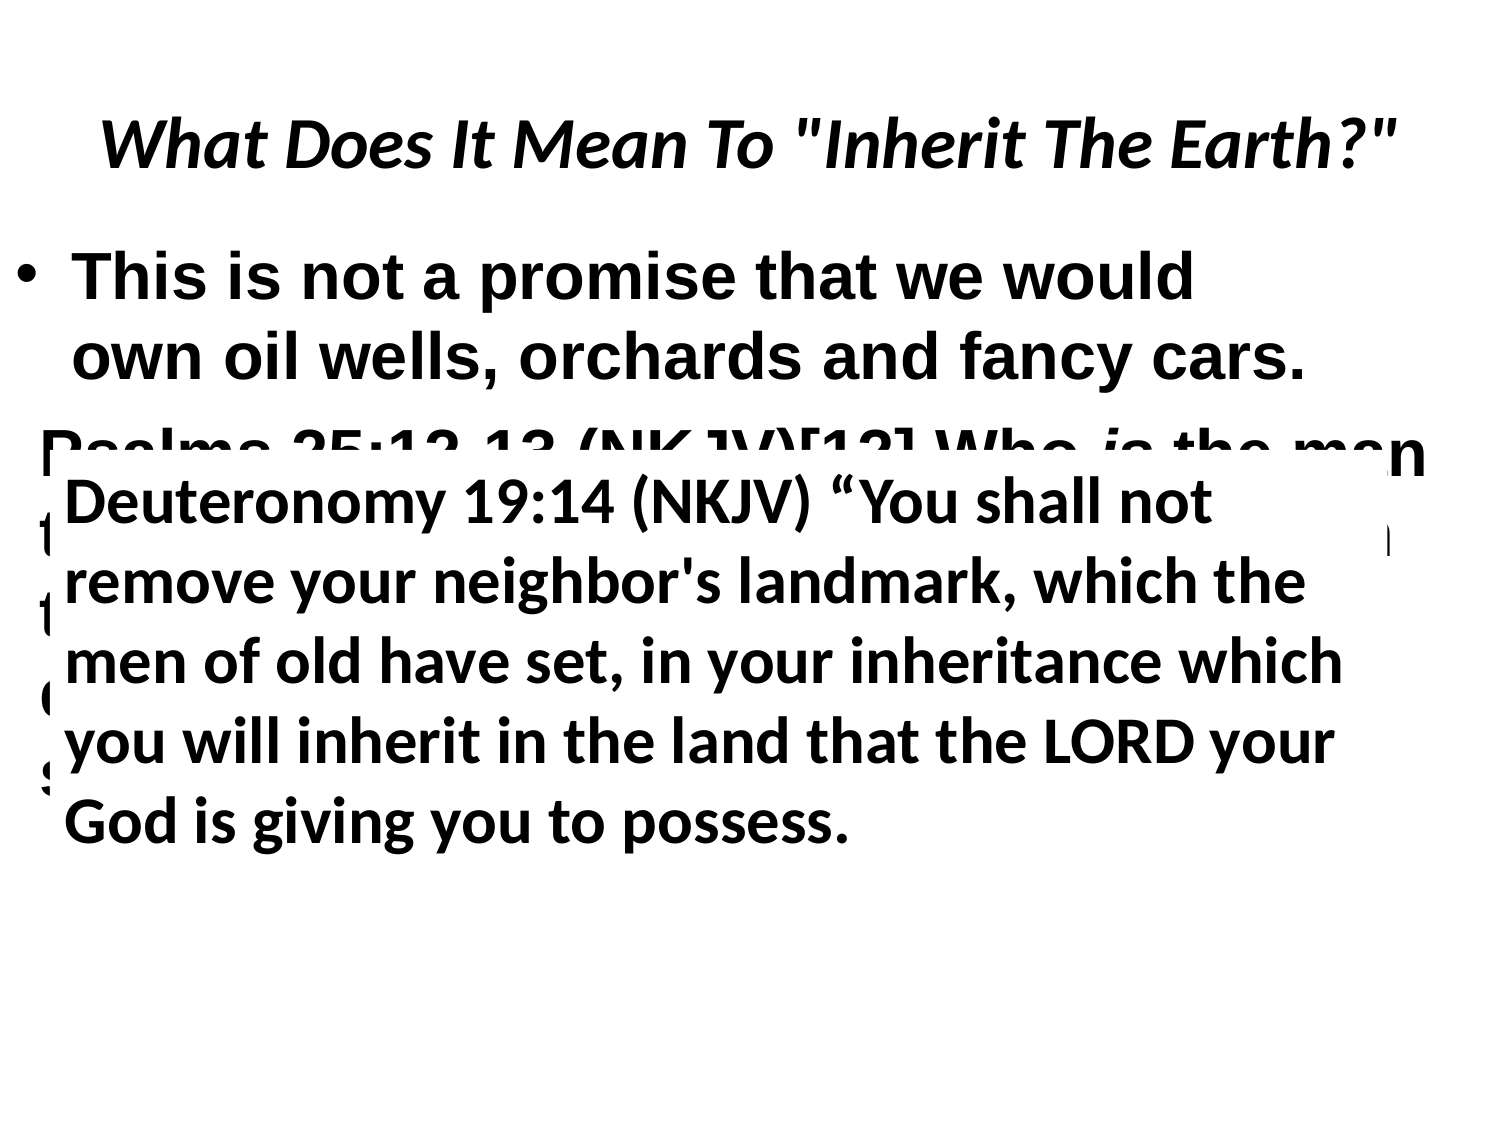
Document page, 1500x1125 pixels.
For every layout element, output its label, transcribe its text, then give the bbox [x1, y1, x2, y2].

text_box Psalms 25:12-13 (NKJV)[12] Who is the man that fears the LORD? Him shall He teach in the way He chooses. [13] He himself shall dwell in prosperity, and his descendants shall inherit the earth. [24, 402, 1500, 817]
title What Does It Mean To "Inherit The Earth?" [75, 45, 1425, 233]
list This is not a promise that we would own oil wells, orchards and fancy cars. [0, 224, 1350, 413]
text_box Deuteronomy 19:14 (NKJV) “You shall not remove your neighbor's landmark, which the men of old have set, in your inheritance which you will inherit in the land that the LORD your God is giving you to possess. [49, 449, 1388, 865]
